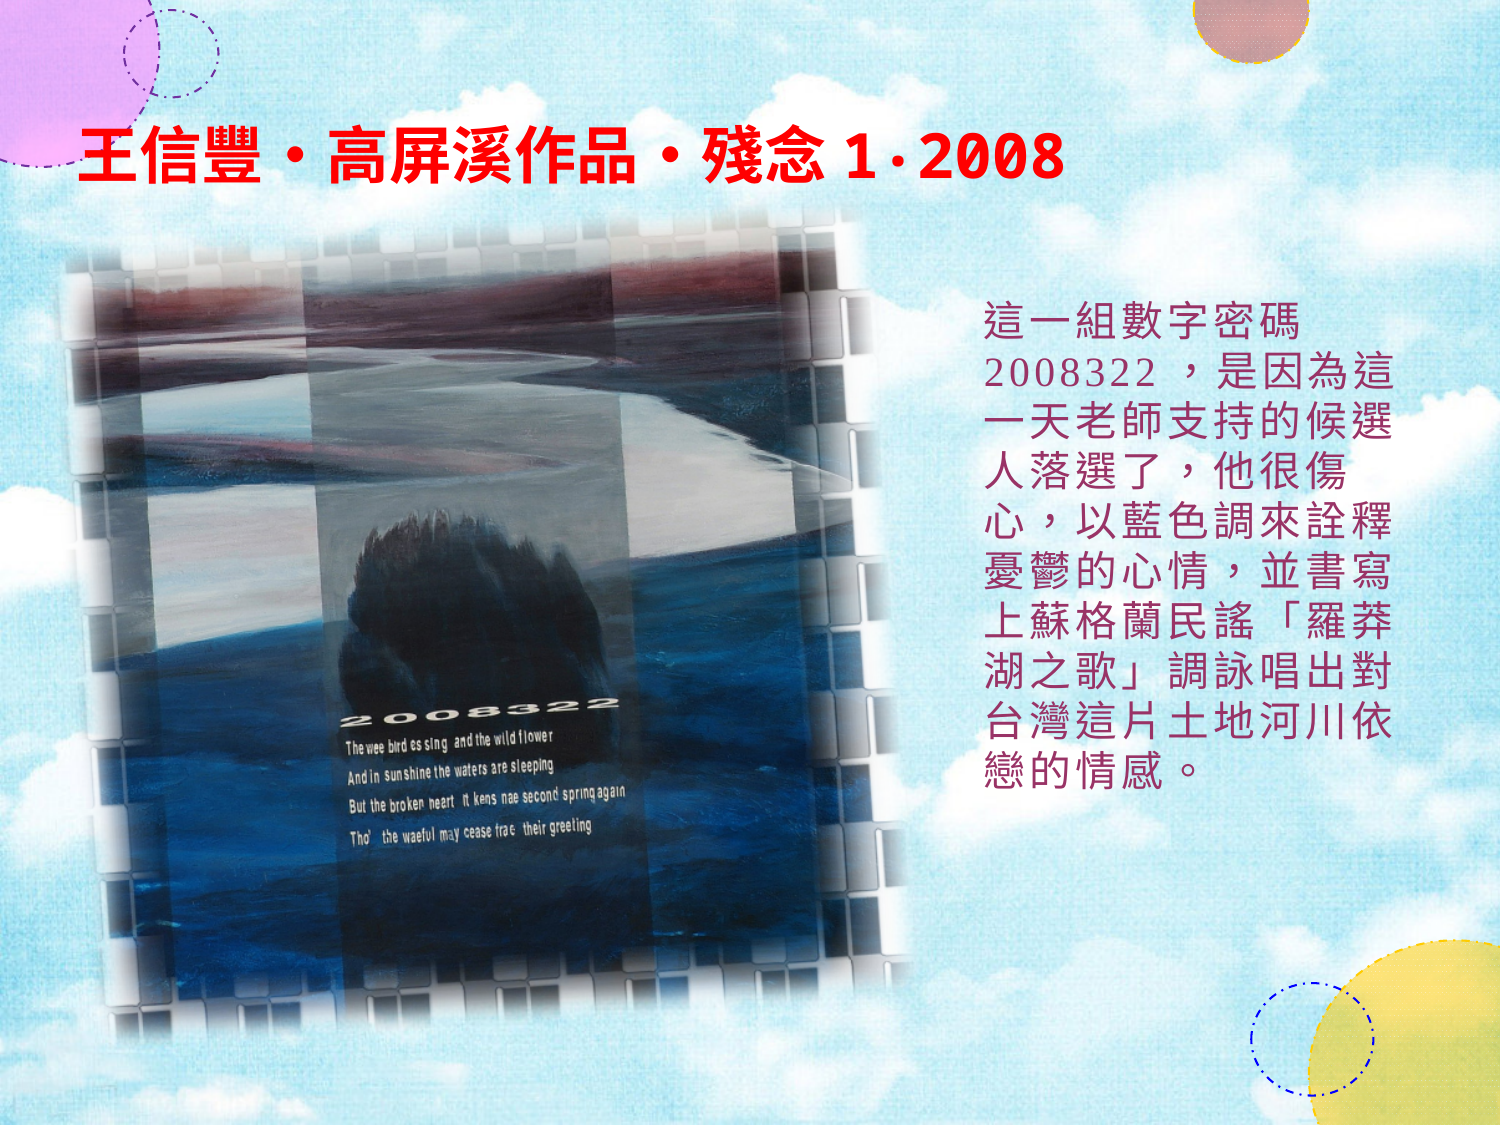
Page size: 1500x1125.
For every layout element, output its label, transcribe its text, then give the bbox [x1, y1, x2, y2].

text_box [1310, 940, 1500, 1125]
text_box [1251, 983, 1374, 1096]
text_box 這一組數字密碼2008322，是因為這一天老師支持的候選人落選了，他很傷心，以藍色調來詮釋憂鬱的心情，並書寫上蘇格蘭民謠「羅莽湖之歌」調詠唱出對台灣這片土地河川依戀的情感。 [969, 287, 1424, 803]
text_box 王信豐‧高屏溪作品‧殘念1‧2008 [76, 116, 1117, 192]
text_box [123, 10, 219, 98]
picture [0, 0, 1500, 1125]
text_box [0, 0, 154, 167]
text_box [1193, 0, 1309, 64]
